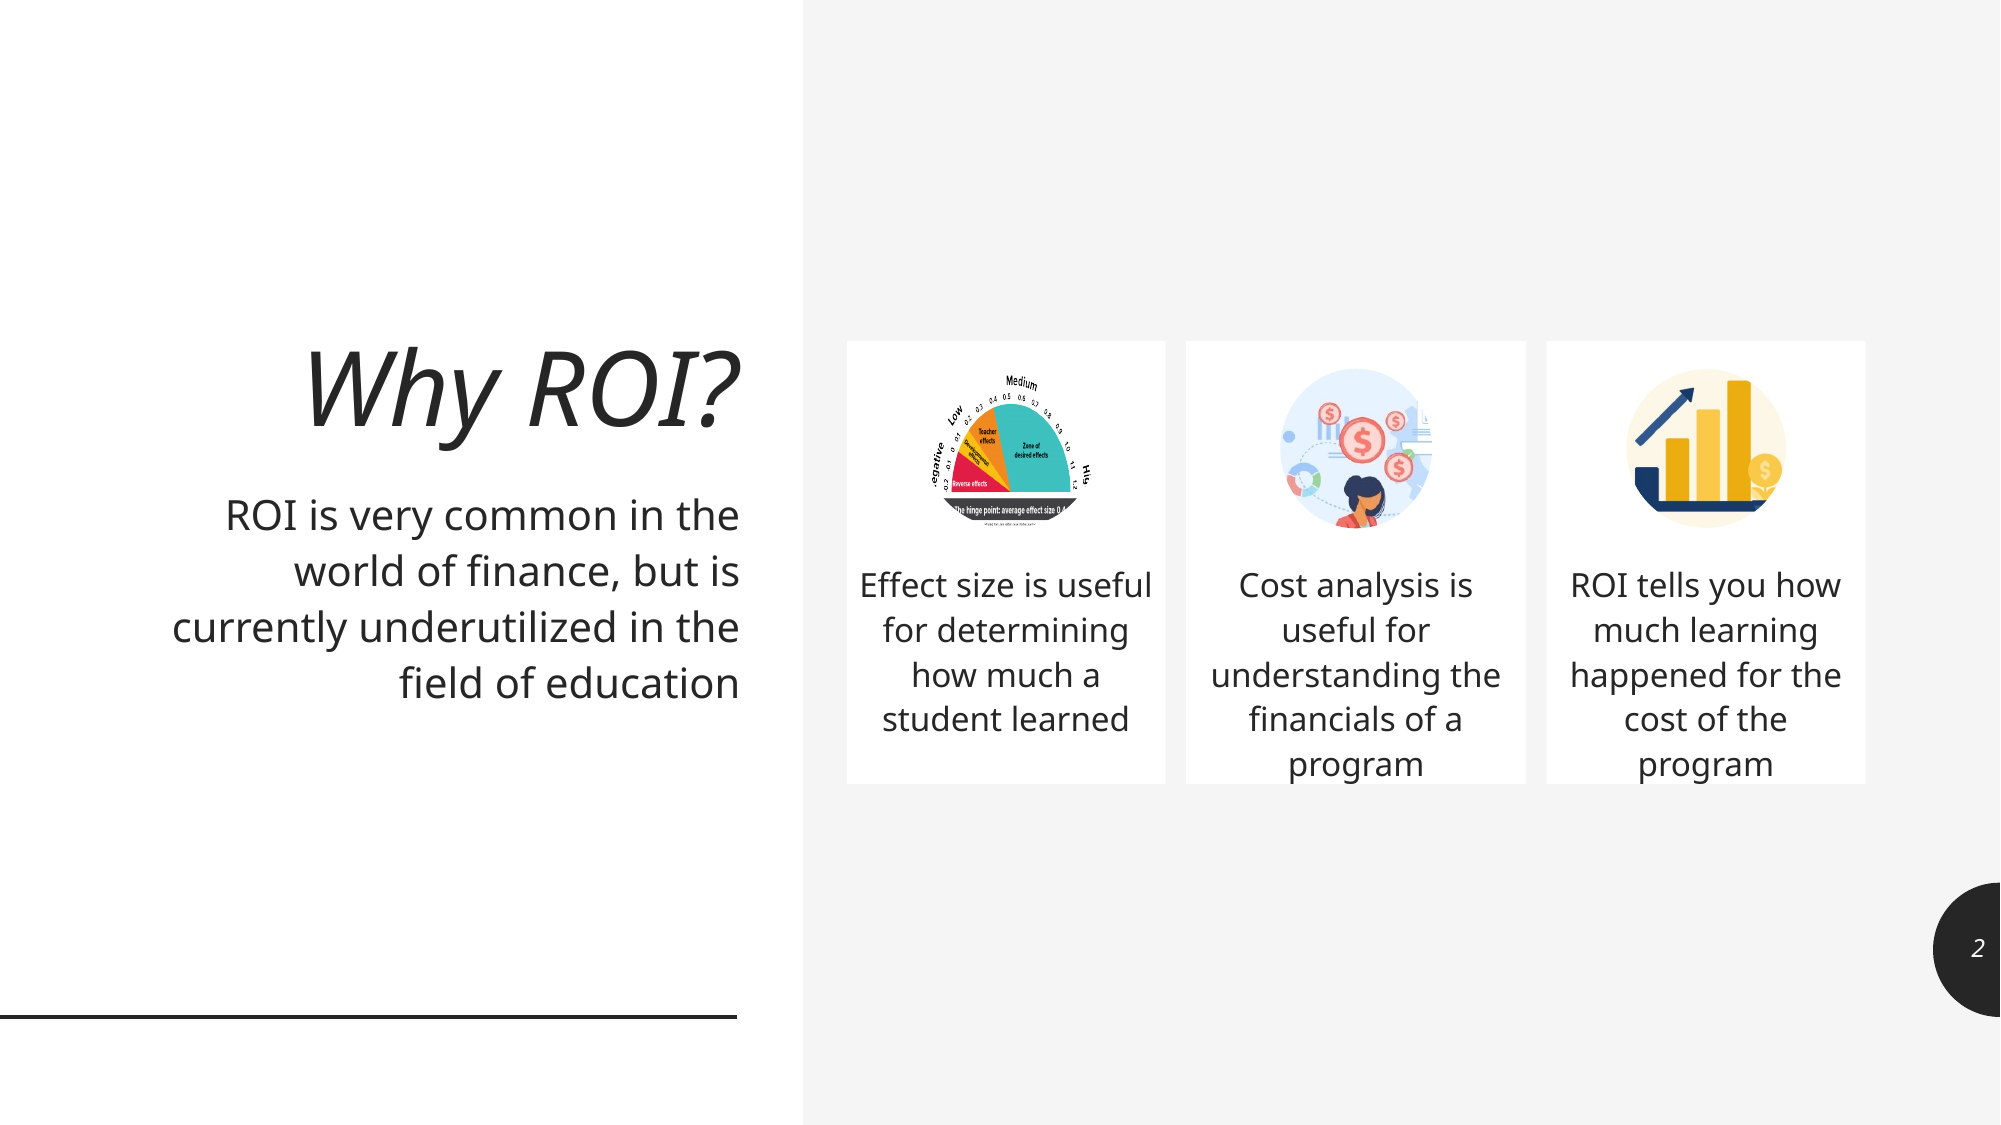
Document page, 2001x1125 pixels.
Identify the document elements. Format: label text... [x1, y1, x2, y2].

picture [1626, 369, 1786, 528]
picture [925, 368, 1096, 529]
slide_number 2 [1933, 919, 2000, 980]
list ROI tells you how much learning happened for the cost of the program [1546, 341, 1866, 784]
list Effect size is useful for determining how much a student learned [846, 341, 1166, 784]
list Cost analysis is useful for understanding the financials of a program [1186, 341, 1527, 784]
picture [1280, 368, 1433, 529]
title Why ROI? [125, 91, 754, 457]
list ROI is very common in the world of finance, but is currently underutilized in the field of education [125, 474, 756, 944]
